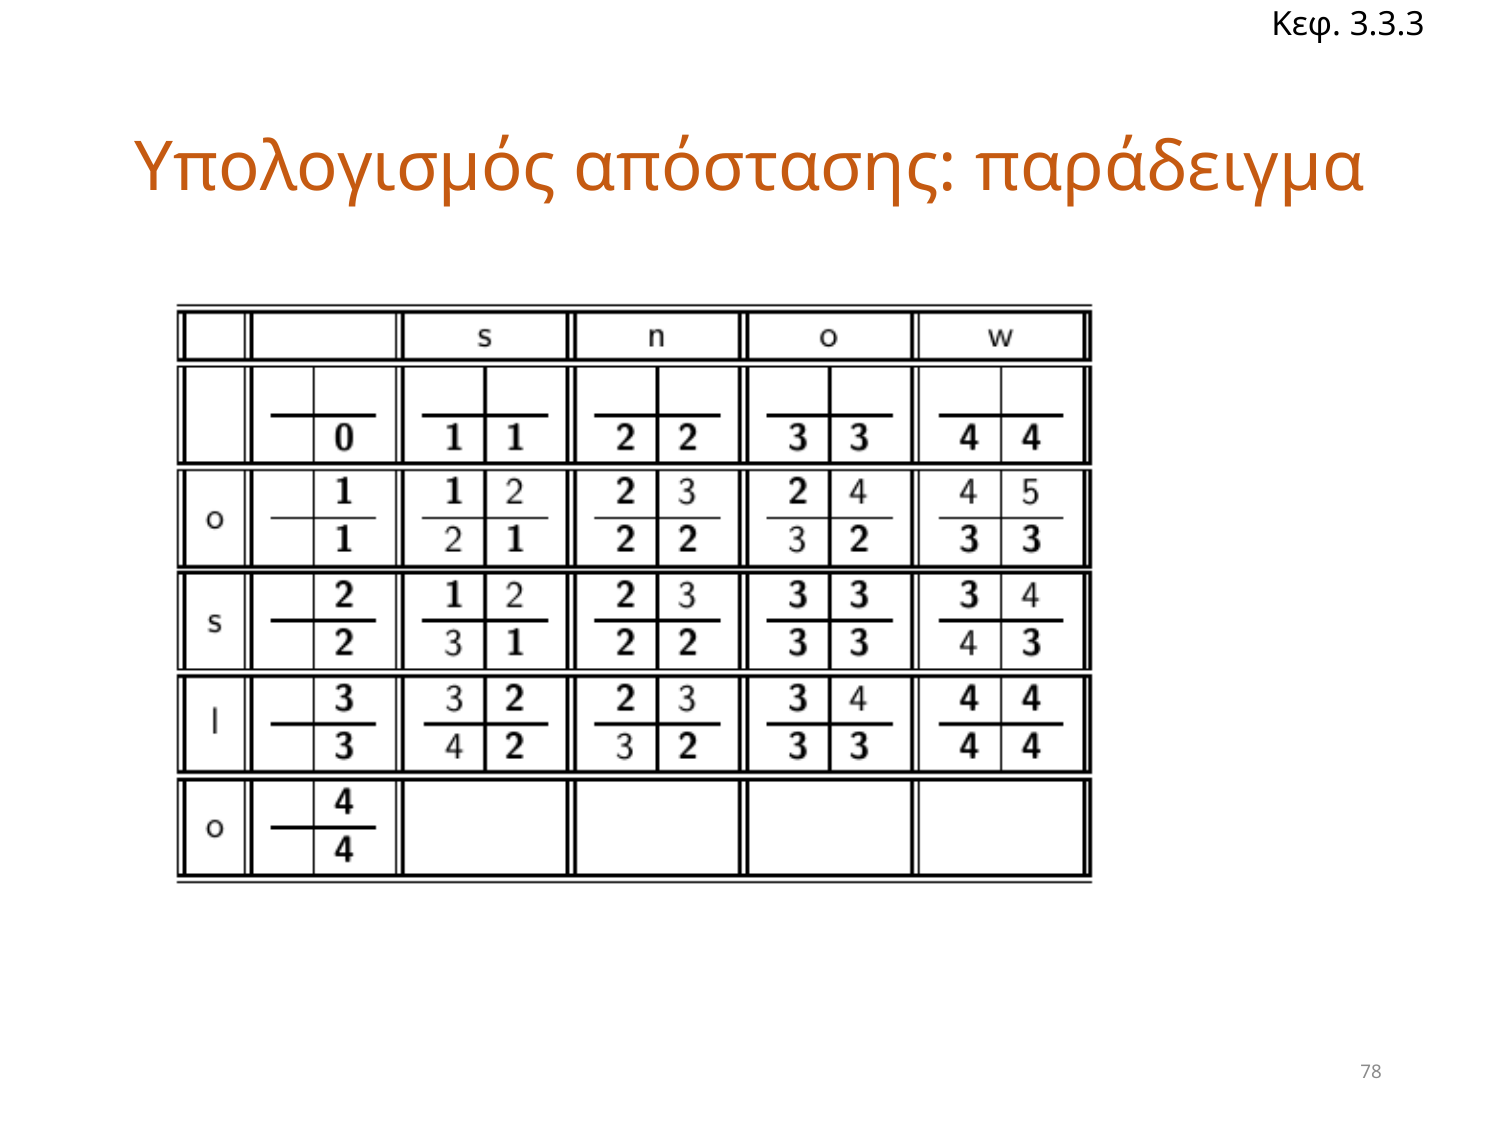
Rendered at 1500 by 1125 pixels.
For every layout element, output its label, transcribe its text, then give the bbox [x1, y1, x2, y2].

text_box Κεφ. 3.3.3 [1256, 0, 1440, 50]
title Υπολογισμός απόστασης: παράδειγμα [103, 59, 1397, 278]
slide_number 78 [1059, 1042, 1397, 1103]
picture [162, 299, 1104, 897]
